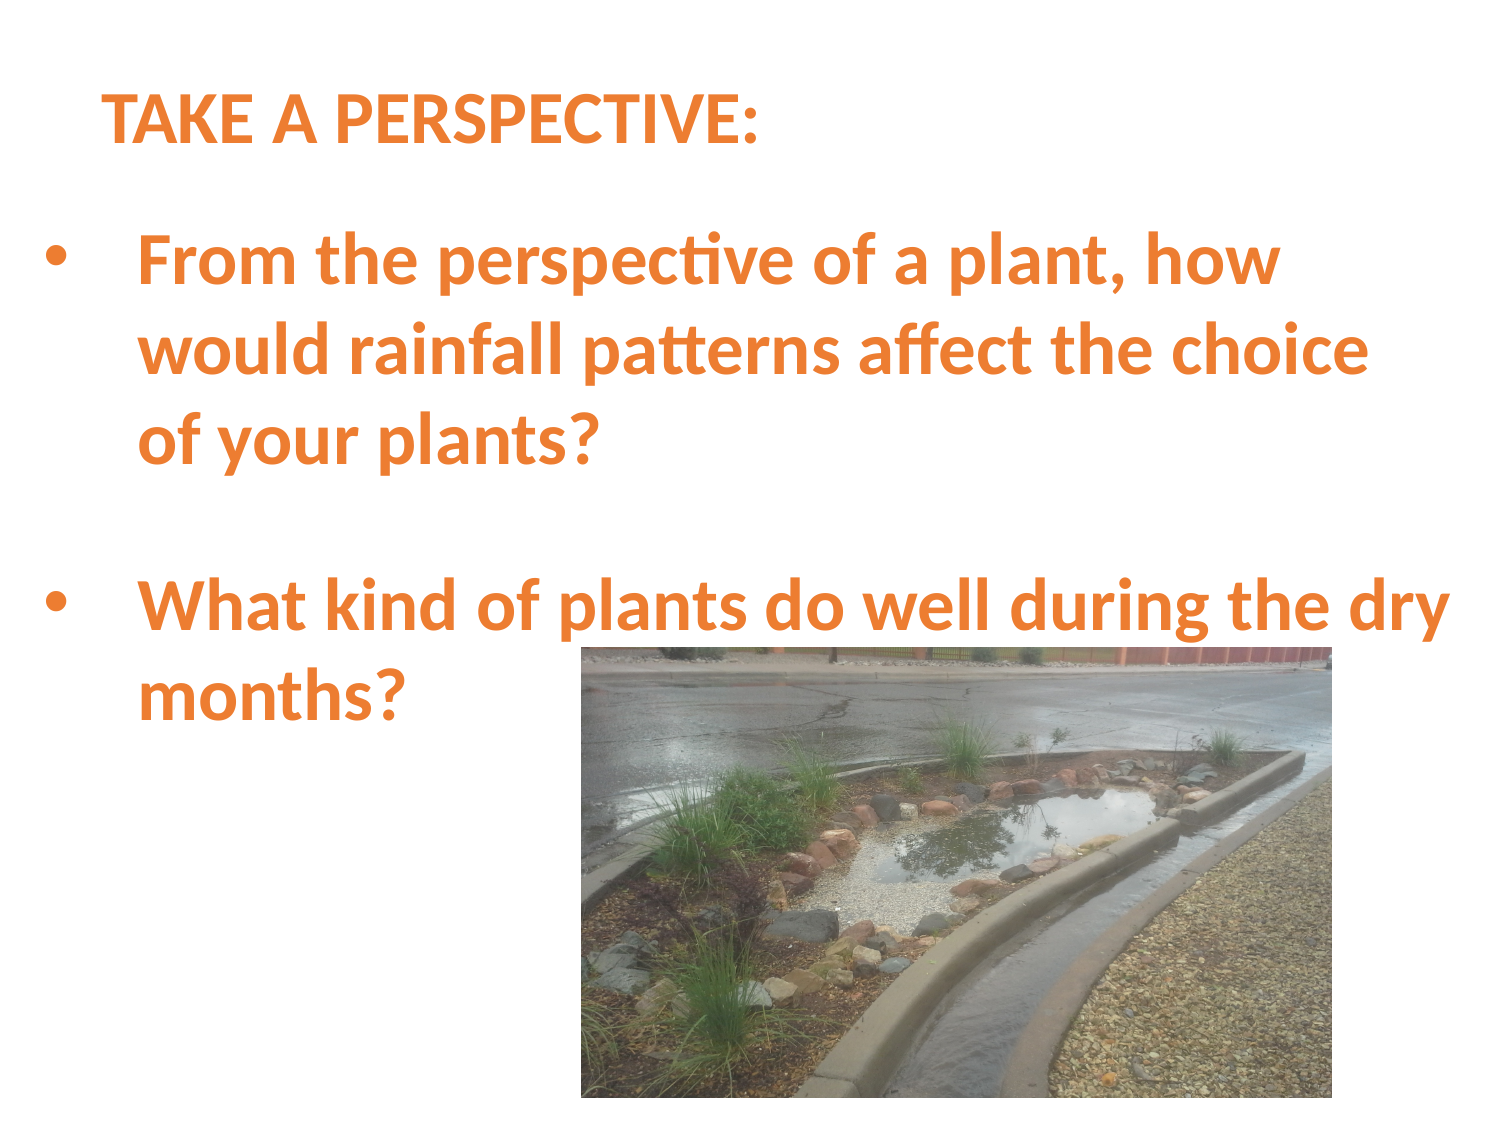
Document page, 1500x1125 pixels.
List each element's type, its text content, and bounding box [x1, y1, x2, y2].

picture [581, 647, 1332, 1098]
text_box TAKE A PERSPECTIVE: [86, 61, 1409, 228]
text_box From the perspective of a plant, how would rainfall patterns affect the choice of your plants? What kind of plants do well during the dry months? [28, 202, 1471, 1021]
